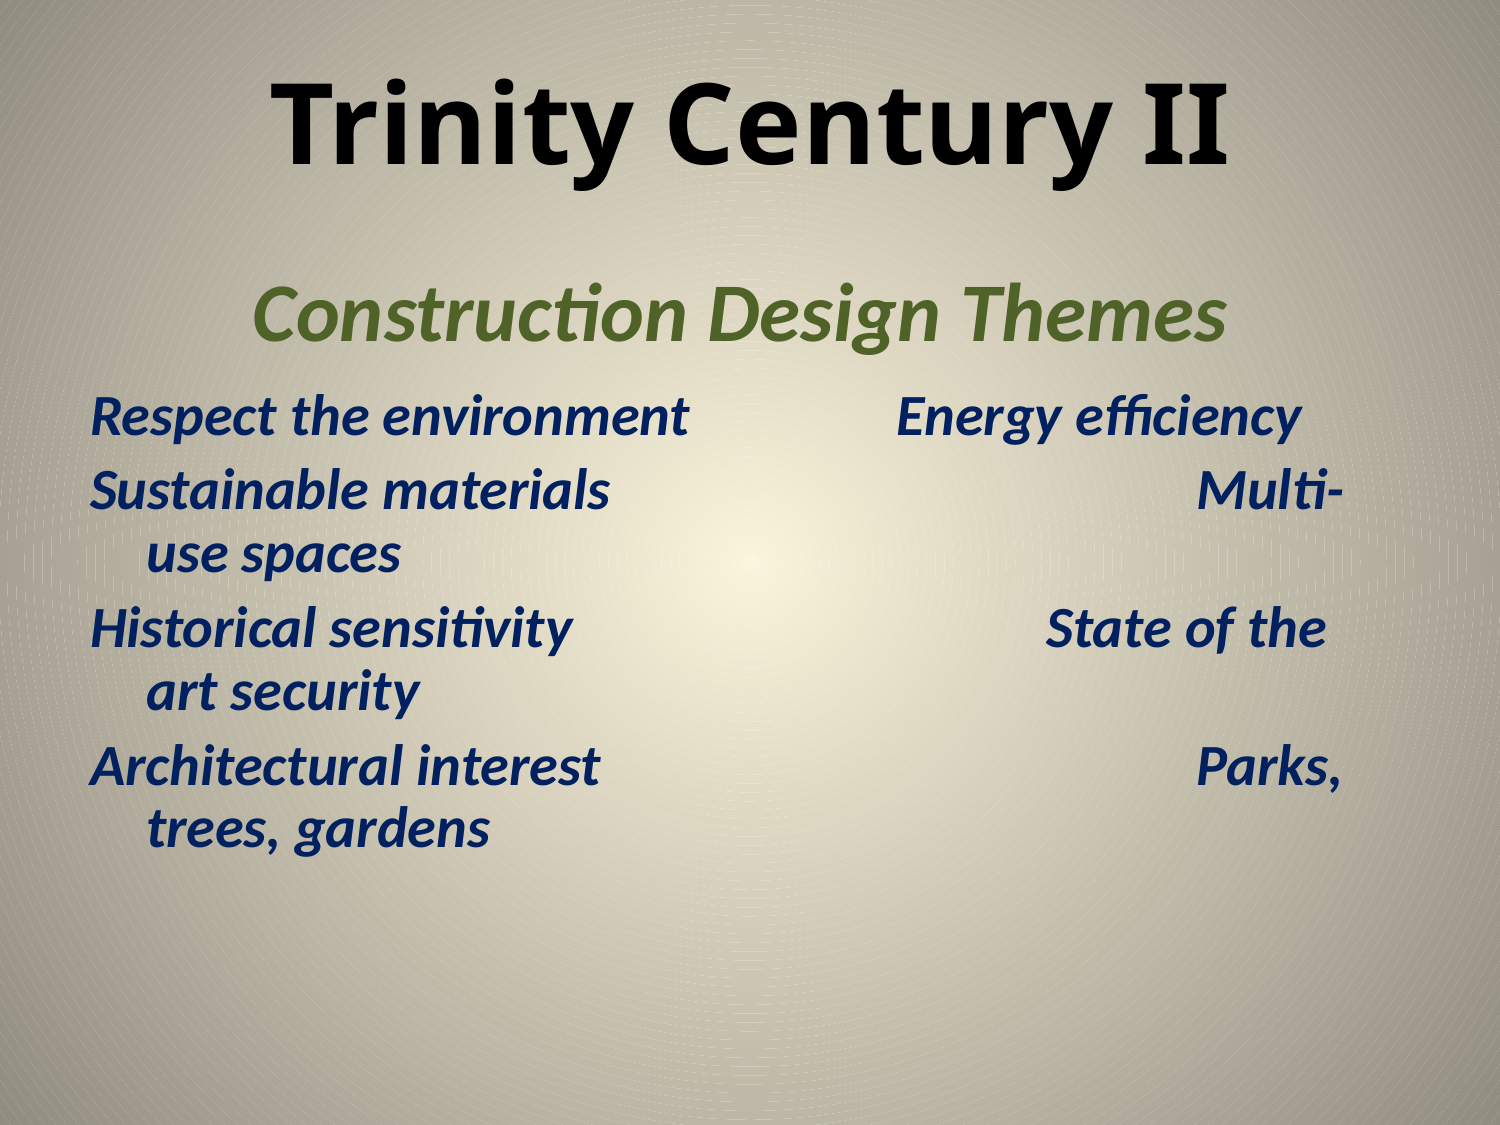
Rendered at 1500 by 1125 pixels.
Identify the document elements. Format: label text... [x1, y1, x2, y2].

list Construction Design Themes Respect the environment Energy efficiency Sustainable materials Multi-use spaces Historical sensitivity State of the art security Architectural interest Parks, trees, gardens [74, 262, 1426, 794]
title Trinity Century II [74, 44, 1426, 233]
